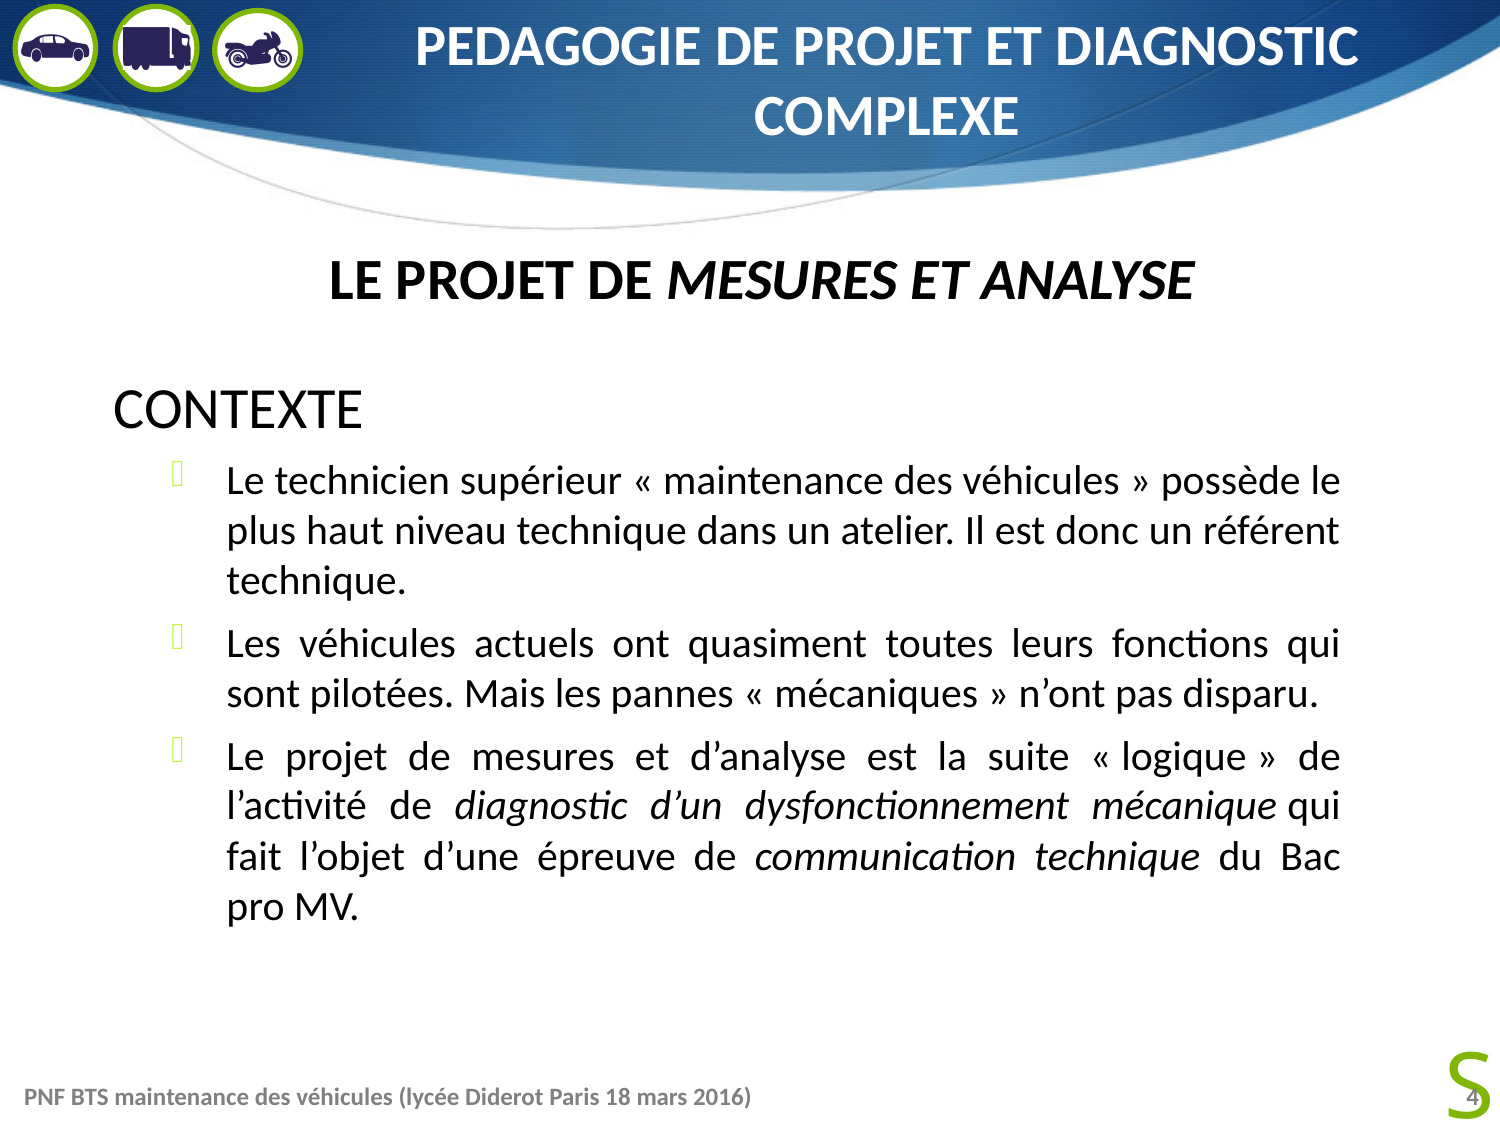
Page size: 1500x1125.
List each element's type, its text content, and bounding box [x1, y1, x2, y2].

list CONTEXTE Le technicien supérieur « maintenance des véhicules » possède le plus haut niveau technique dans un atelier. Il est donc un référent technique. Les véhicules actuels ont quasiment toutes leurs fonctions qui sont pilotées. Mais les pannes « mécaniques » n’ont pas disparu. Le projet de mesures et d’analyse est la suite « logique » de l’activité de diagnostic d’un dysfonctionnement mécanique qui fait l’objet d’une épreuve de communication technique du Bac pro MV. [98, 362, 1356, 955]
title PEDAGOGIE DE PROJET ET DIAGNOSTIC COMPLEXE [330, 0, 1445, 138]
text_box LE PROJET DE MESURES ET ANALYSE [314, 233, 1210, 319]
picture [0, 0, 1500, 1125]
